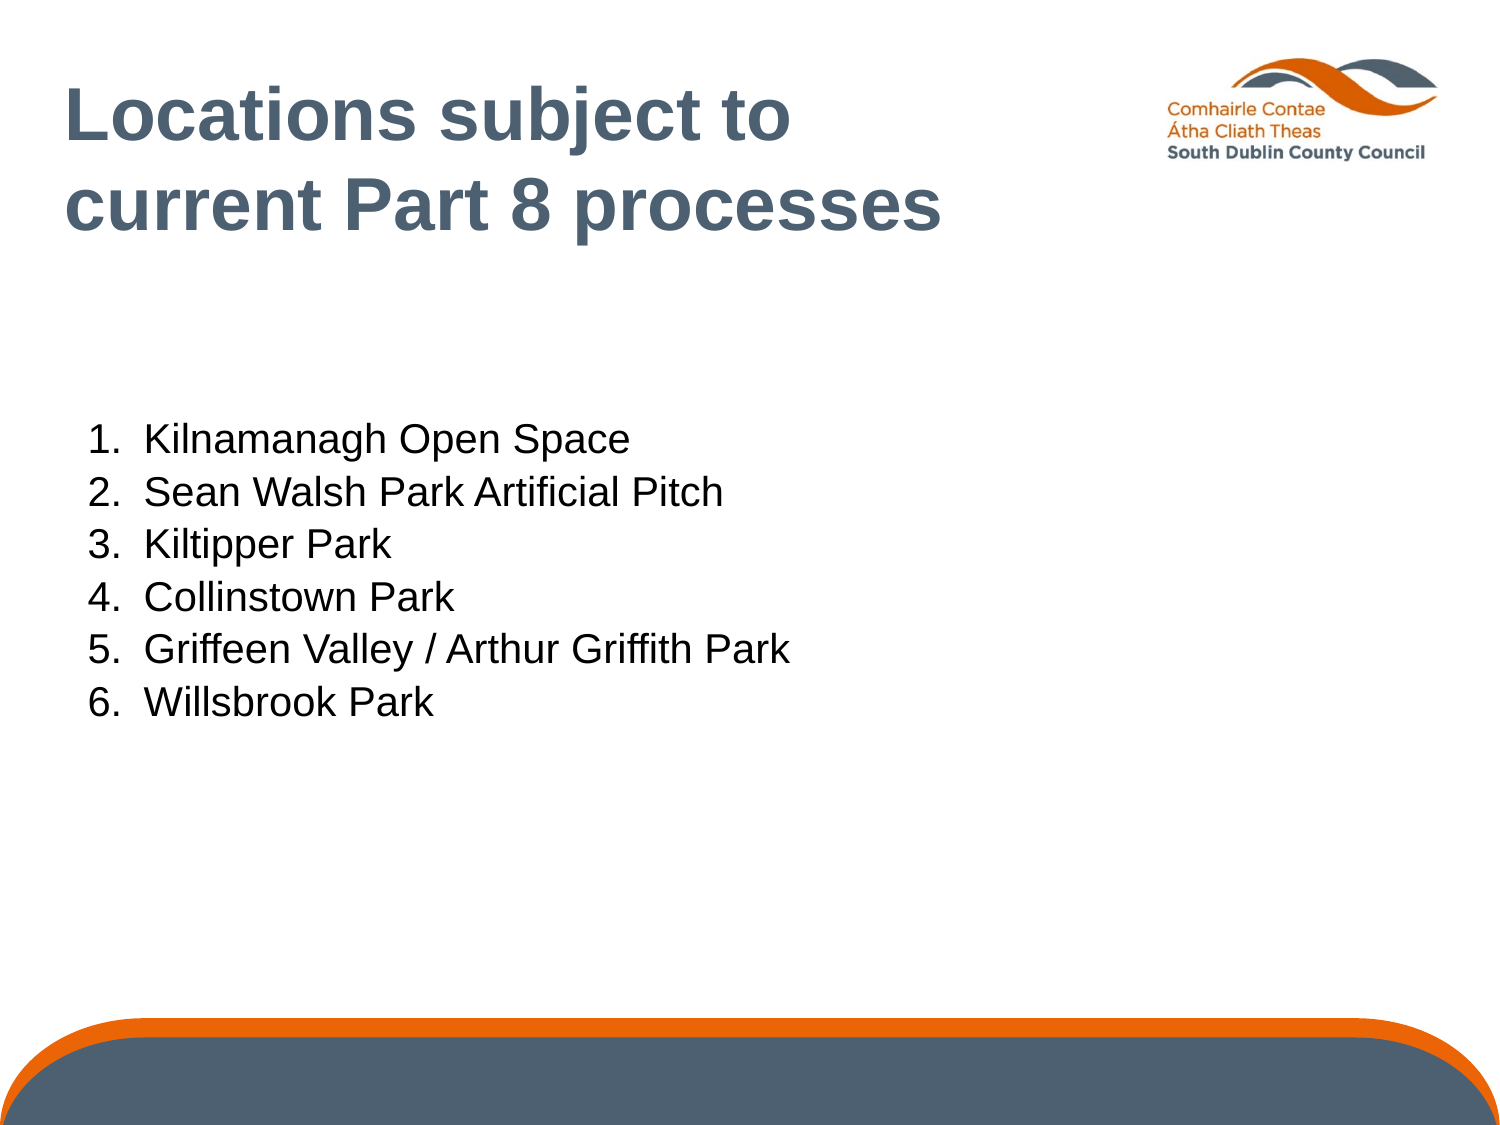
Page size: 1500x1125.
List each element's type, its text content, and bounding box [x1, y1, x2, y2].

picture [1111, 1, 1494, 215]
text_box Kilnamanagh Open Space Sean Walsh Park Artificial Pitch Kiltipper Park Collinstown Park Griffeen Valley / Arthur Griffith Park Willsbrook Park [87, 399, 1400, 794]
title Locations subject to current Part 8 processes [62, 64, 1050, 255]
